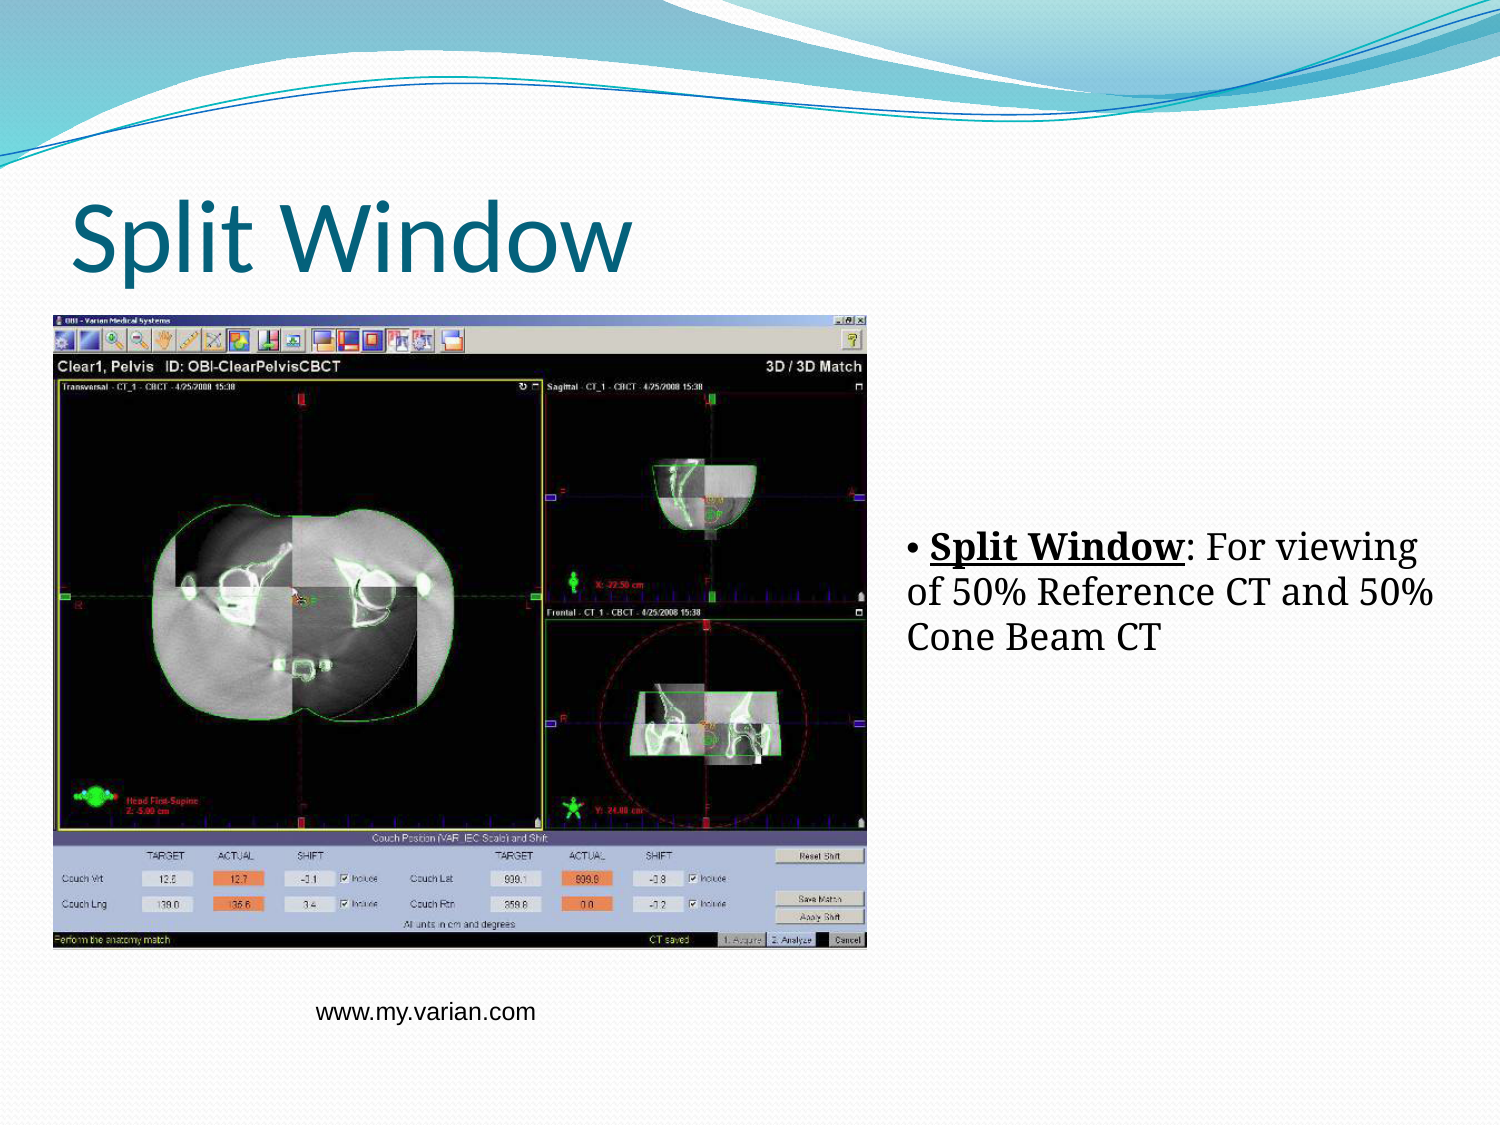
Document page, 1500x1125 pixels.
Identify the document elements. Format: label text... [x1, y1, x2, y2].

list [52, 314, 867, 950]
text_box www.my.varian.com [301, 987, 583, 1033]
title Split Window [70, 105, 1421, 294]
text_box • Split Window: For viewing of 50% Reference CT and 50% Cone Beam CT [891, 515, 1455, 711]
